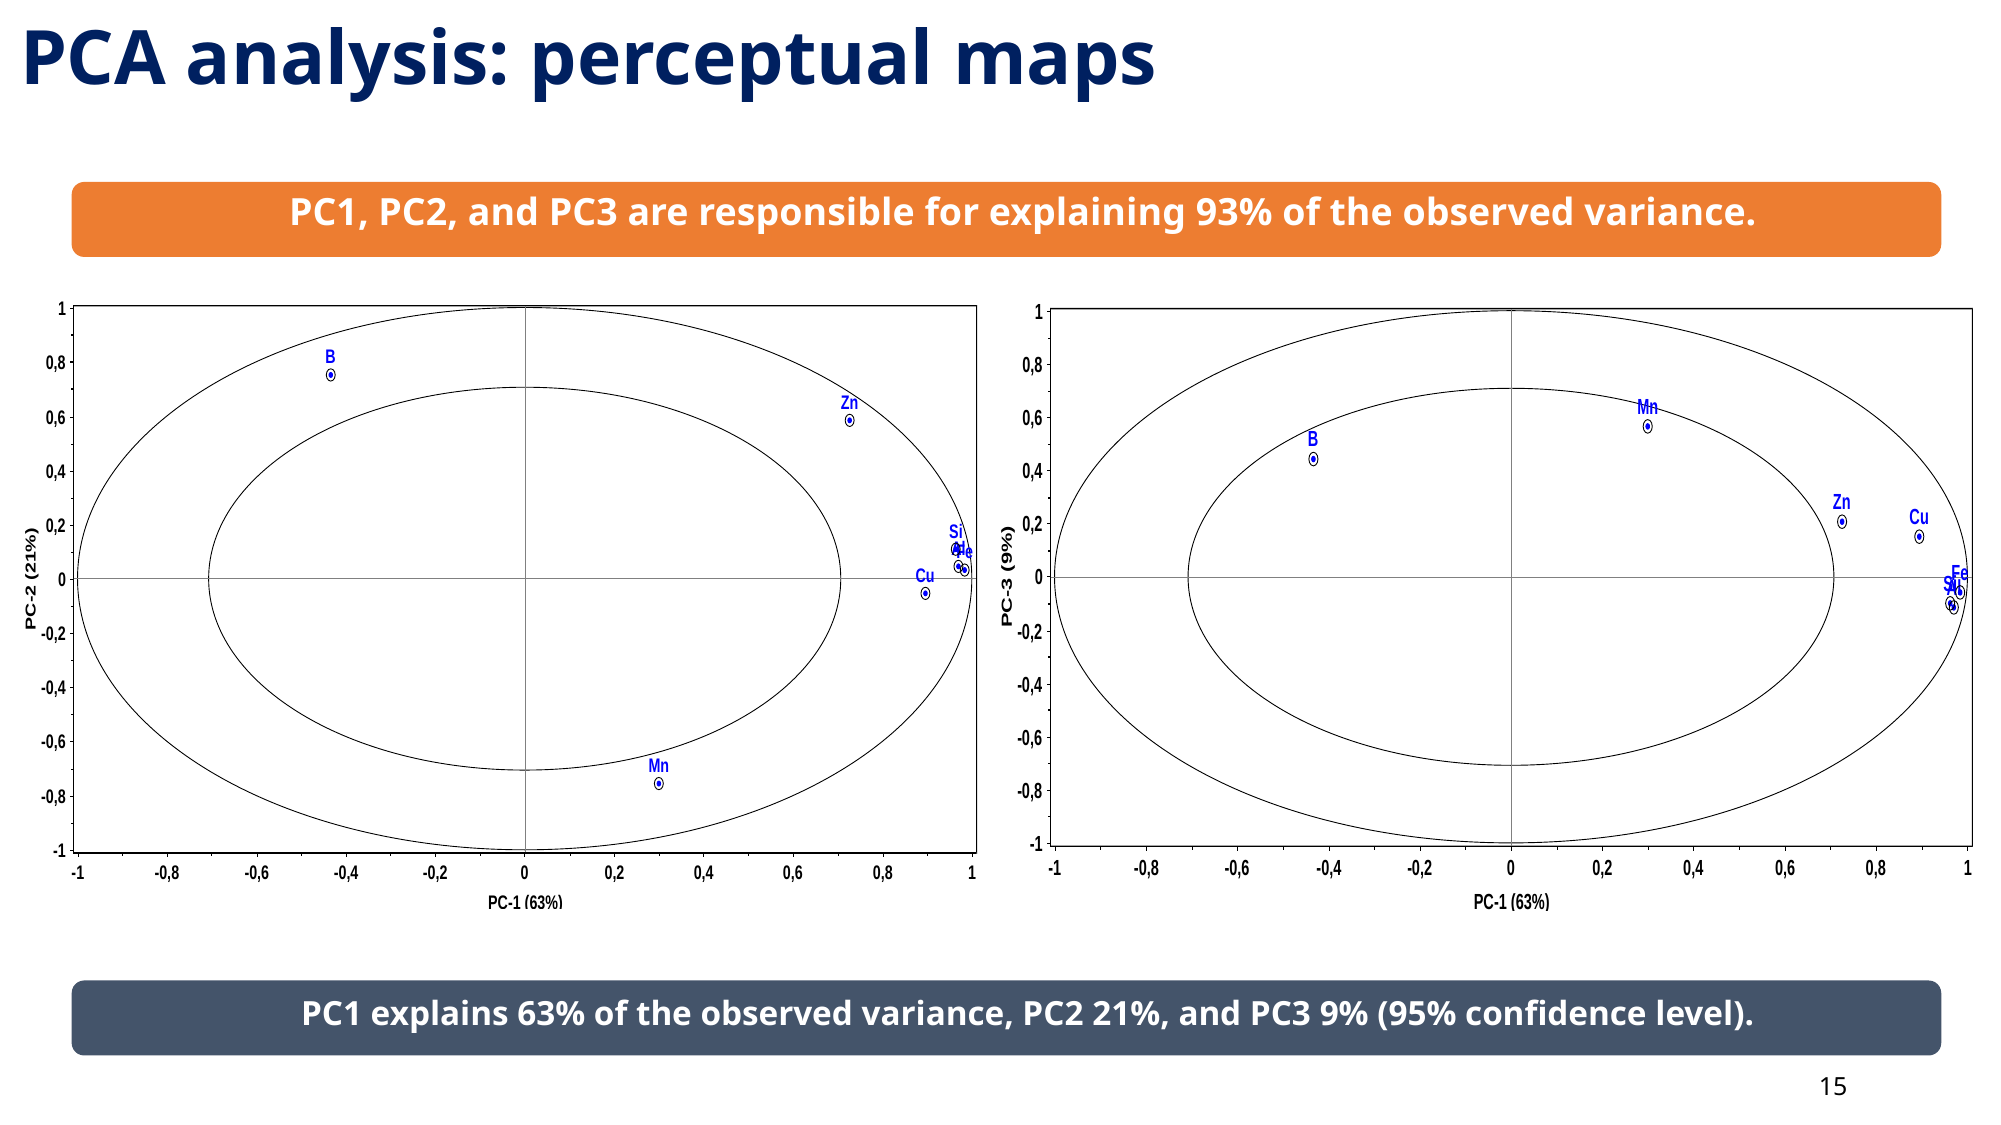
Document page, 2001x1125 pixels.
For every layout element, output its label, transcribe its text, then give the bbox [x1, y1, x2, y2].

text_box PC1, PC2, and PC3 are responsible for explaining 93% of the observed variance. [70, 180, 1943, 258]
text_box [15, 288, 1979, 911]
slide_number 15 [1412, 1057, 1863, 1118]
subtitle PCA analysis: perceptual maps [0, 0, 2000, 153]
text_box PC1 explains 63% of the observed variance, PC2 21%, and PC3 9% (95% confidence level). [70, 979, 1943, 1057]
